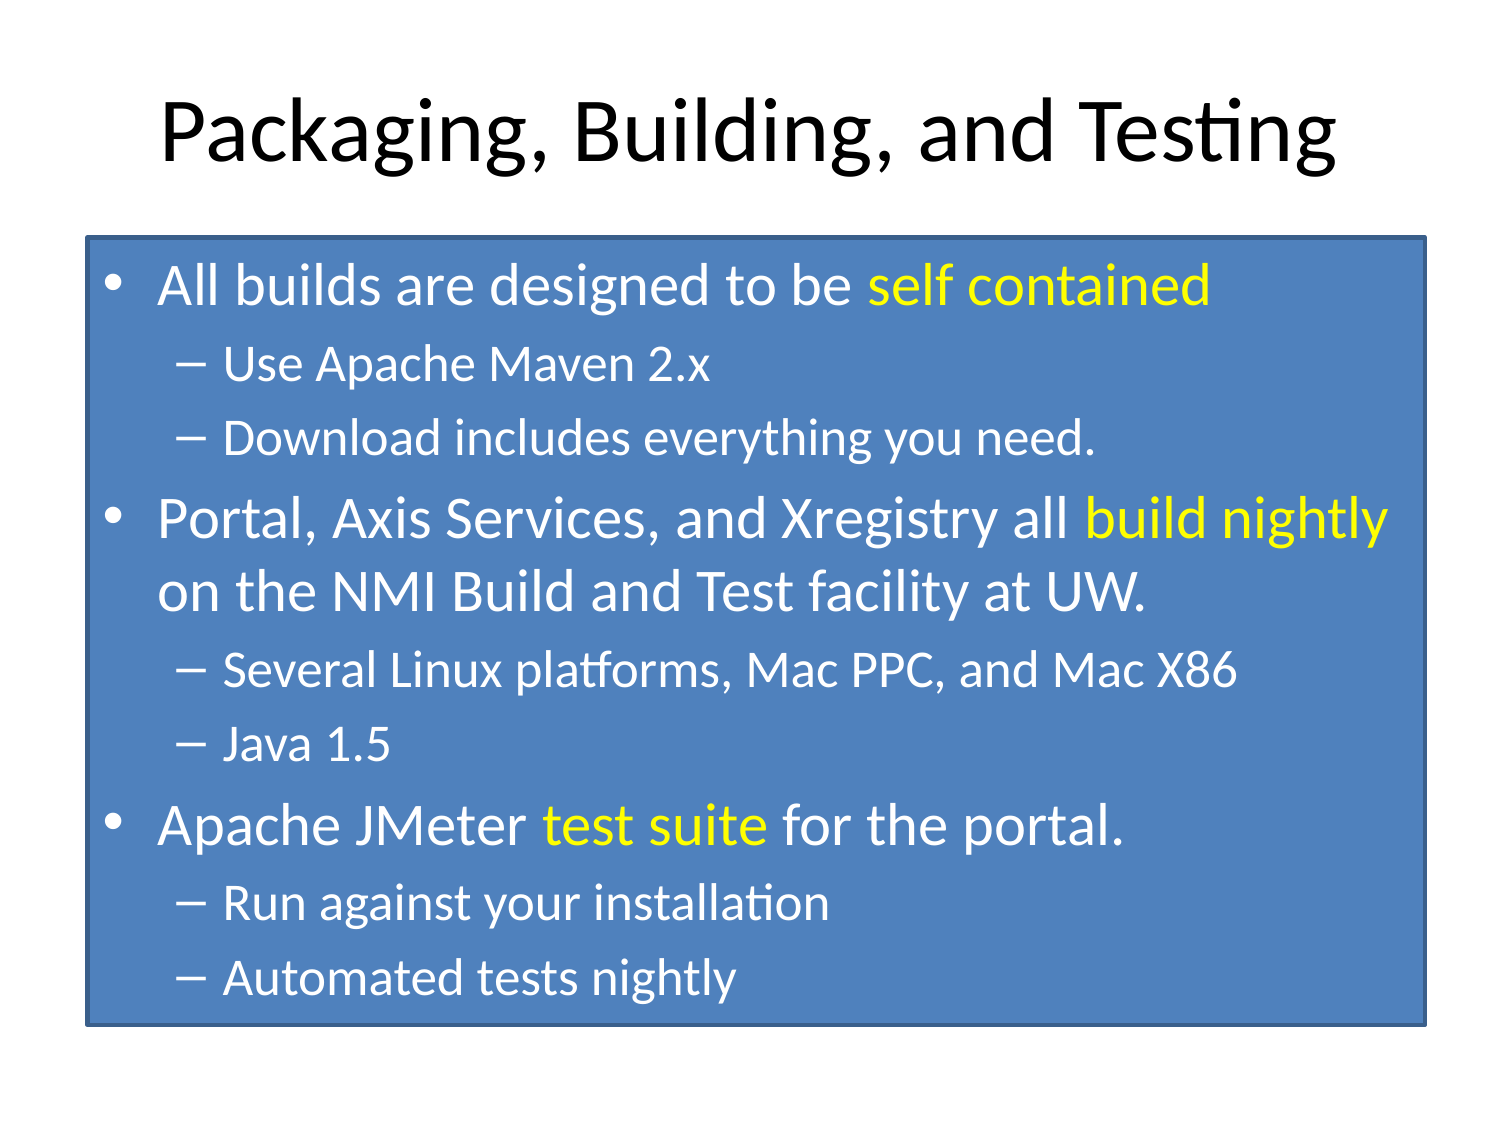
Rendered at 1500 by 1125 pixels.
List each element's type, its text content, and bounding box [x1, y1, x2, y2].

list All builds are designed to be self contained Use Apache Maven 2.x Download includes everything you need. Portal, Axis Services, and Xregistry all build nightly on the NMI Build and Test facility at UW. Several Linux platforms, Mac PPC, and Mac X86 Java 1.5 Apache JMeter test suite for the portal. Run against your installation Automated tests nightly [85, 235, 1427, 1027]
title Packaging, Building, and Testing [127, 62, 1372, 188]
